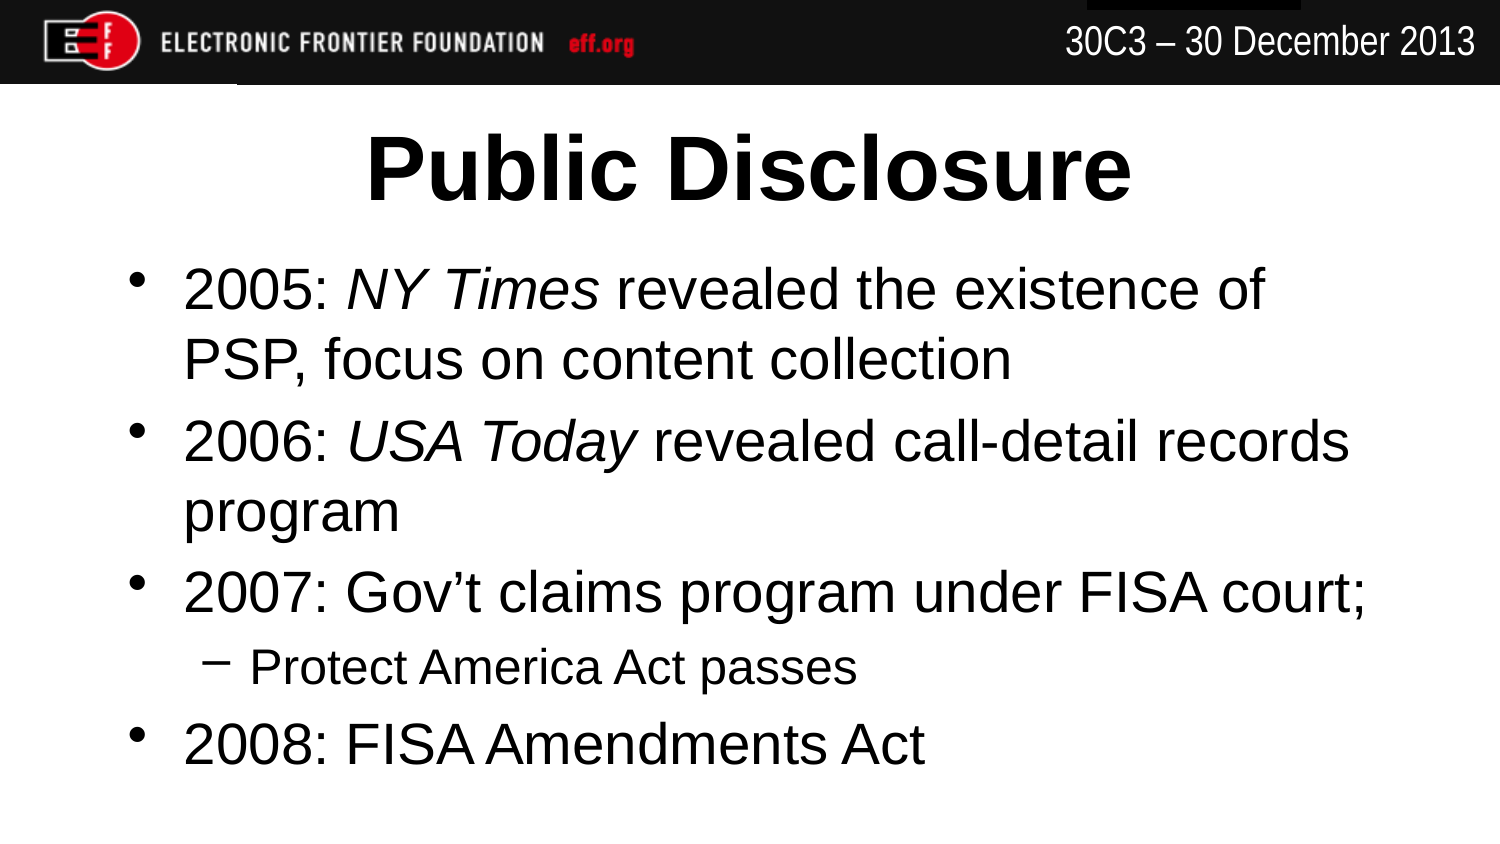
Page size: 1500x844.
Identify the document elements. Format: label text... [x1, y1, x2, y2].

picture [0, 0, 1500, 85]
text_box [1087, 0, 1300, 10]
title Public Disclosure [112, 93, 1388, 235]
list 2005: NY Times revealed the existence of PSP, focus on content collection 2006: USA Today revealed call-detail records program 2007: Gov’t claims program under FISA court; Protect America Act passes 2008: FISA Amendments Act [112, 243, 1388, 751]
